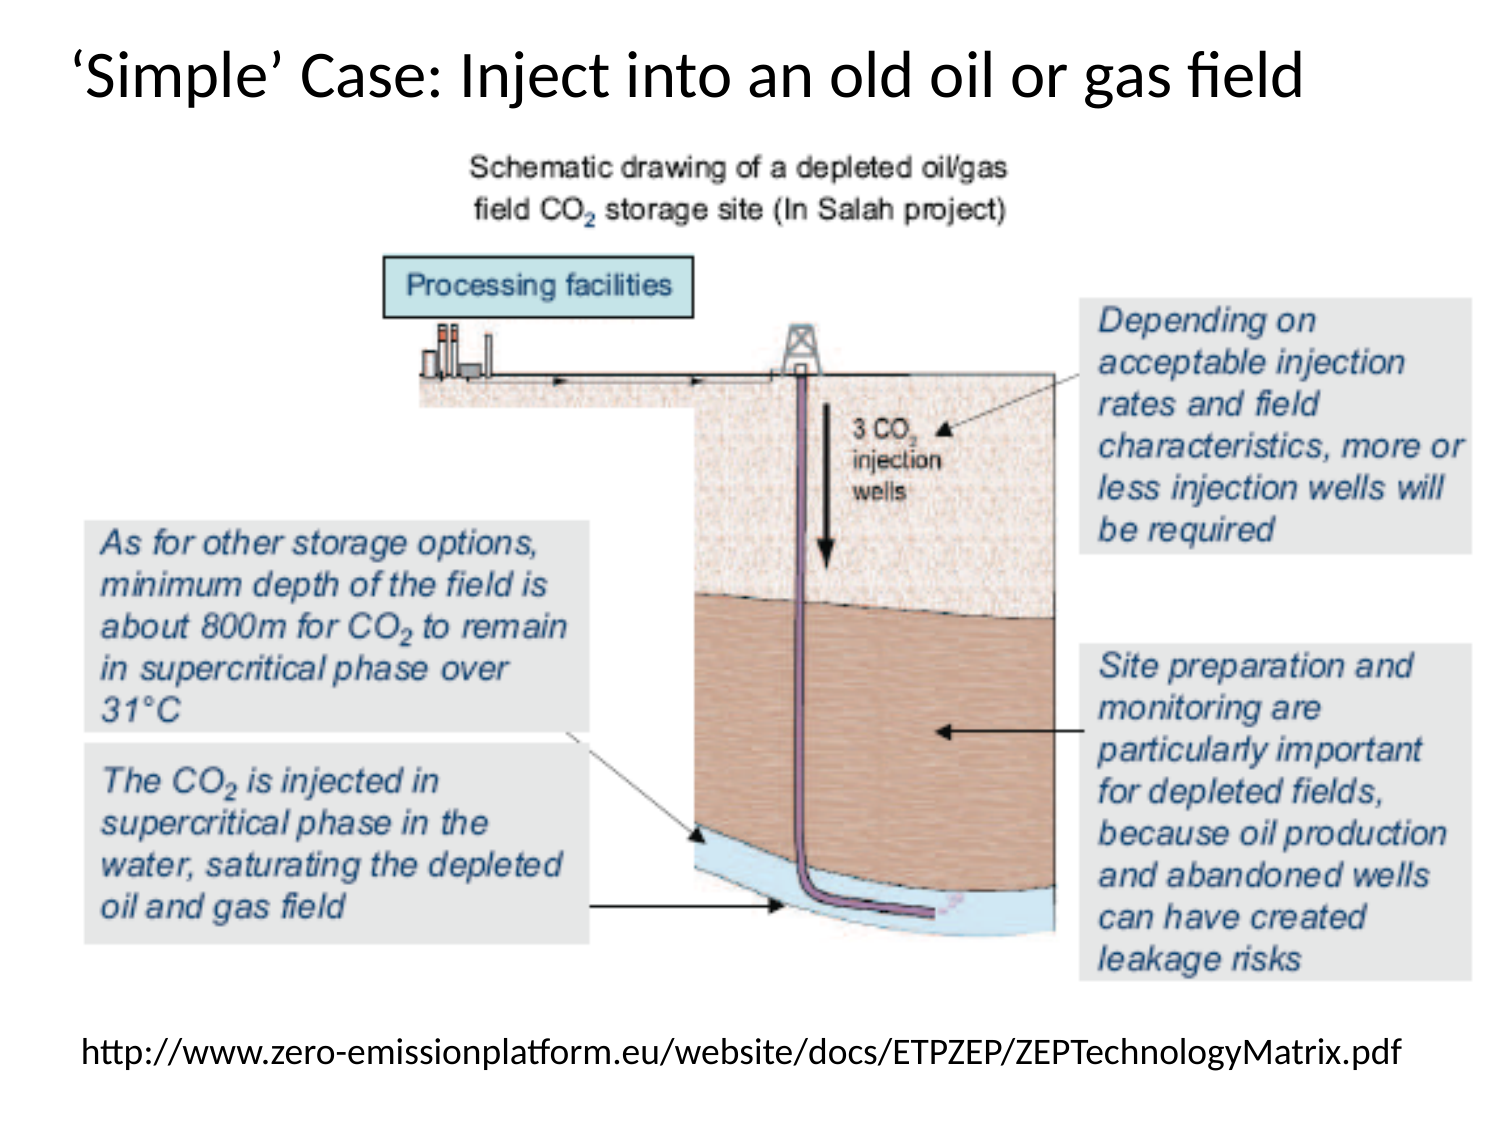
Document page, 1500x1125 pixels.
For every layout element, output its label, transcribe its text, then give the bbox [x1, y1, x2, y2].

picture [30, 152, 1478, 1008]
text_box http://www.zero-emissionplatform.eu/website/docs/ETPZEP/ZEPTechnologyMatrix.pdf [66, 1019, 1419, 1125]
text_box ‘Simple’ Case: Inject into an old oil or gas field [54, 23, 1322, 119]
